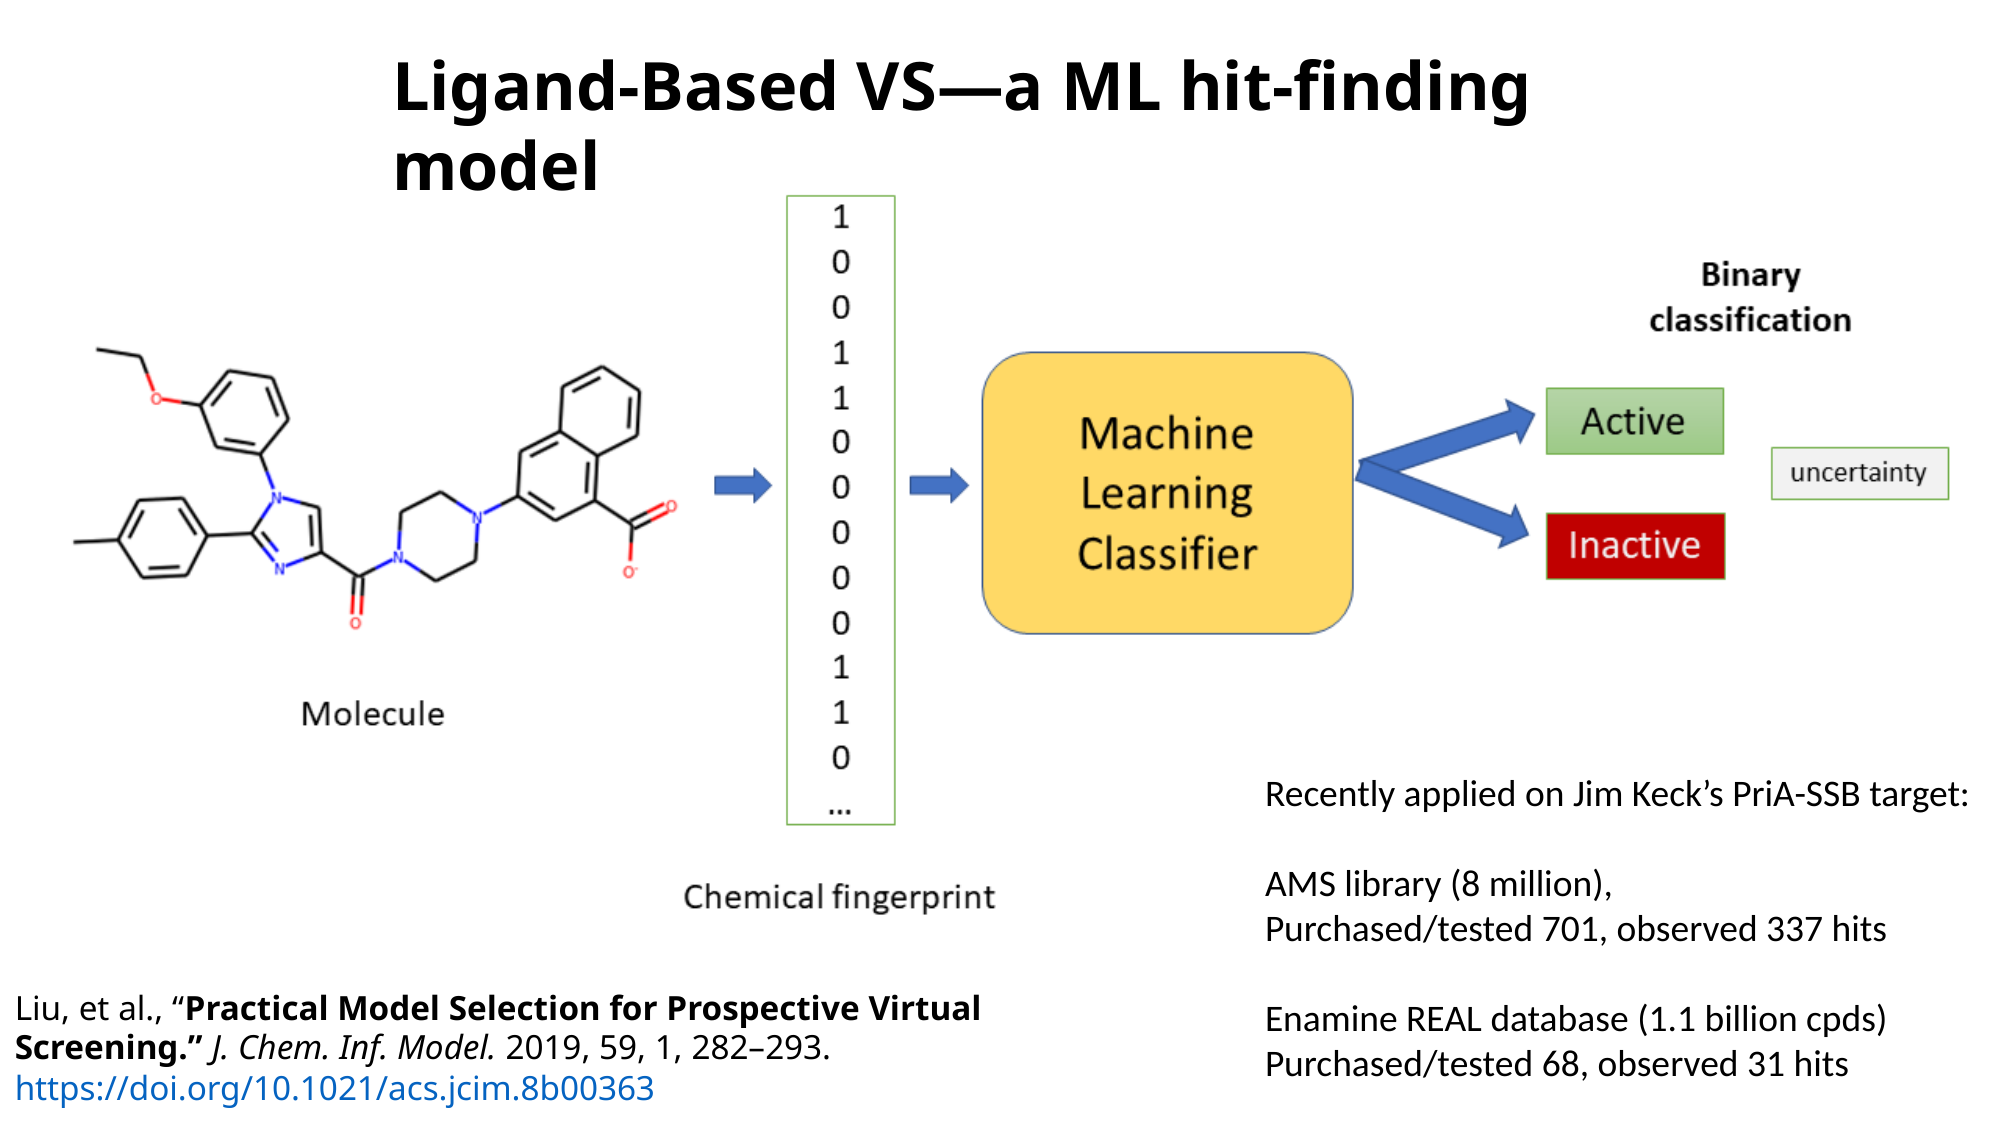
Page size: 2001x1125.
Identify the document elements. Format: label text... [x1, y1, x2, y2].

text_box Liu, et al., “Practical Model Selection for Prospective Virtual Screening.” J. Chem. Inf. Model. 2019, 59, 1, 282–293. https://doi.org/10.1021/acs.jcim.8b00363 [0, 979, 1190, 1125]
text_box Ligand-Based VS—a ML hit-finding model [377, 36, 1623, 170]
picture [33, 170, 1967, 938]
text_box Recently applied on Jim Keck’s PriA-SSB target: AMS library (8 million), Purchased/tested 701, observed 337 hits Enamine REAL database (1.1 billion cpds) Purchased/tested 68, observed 31 hits [1250, 761, 1995, 1125]
